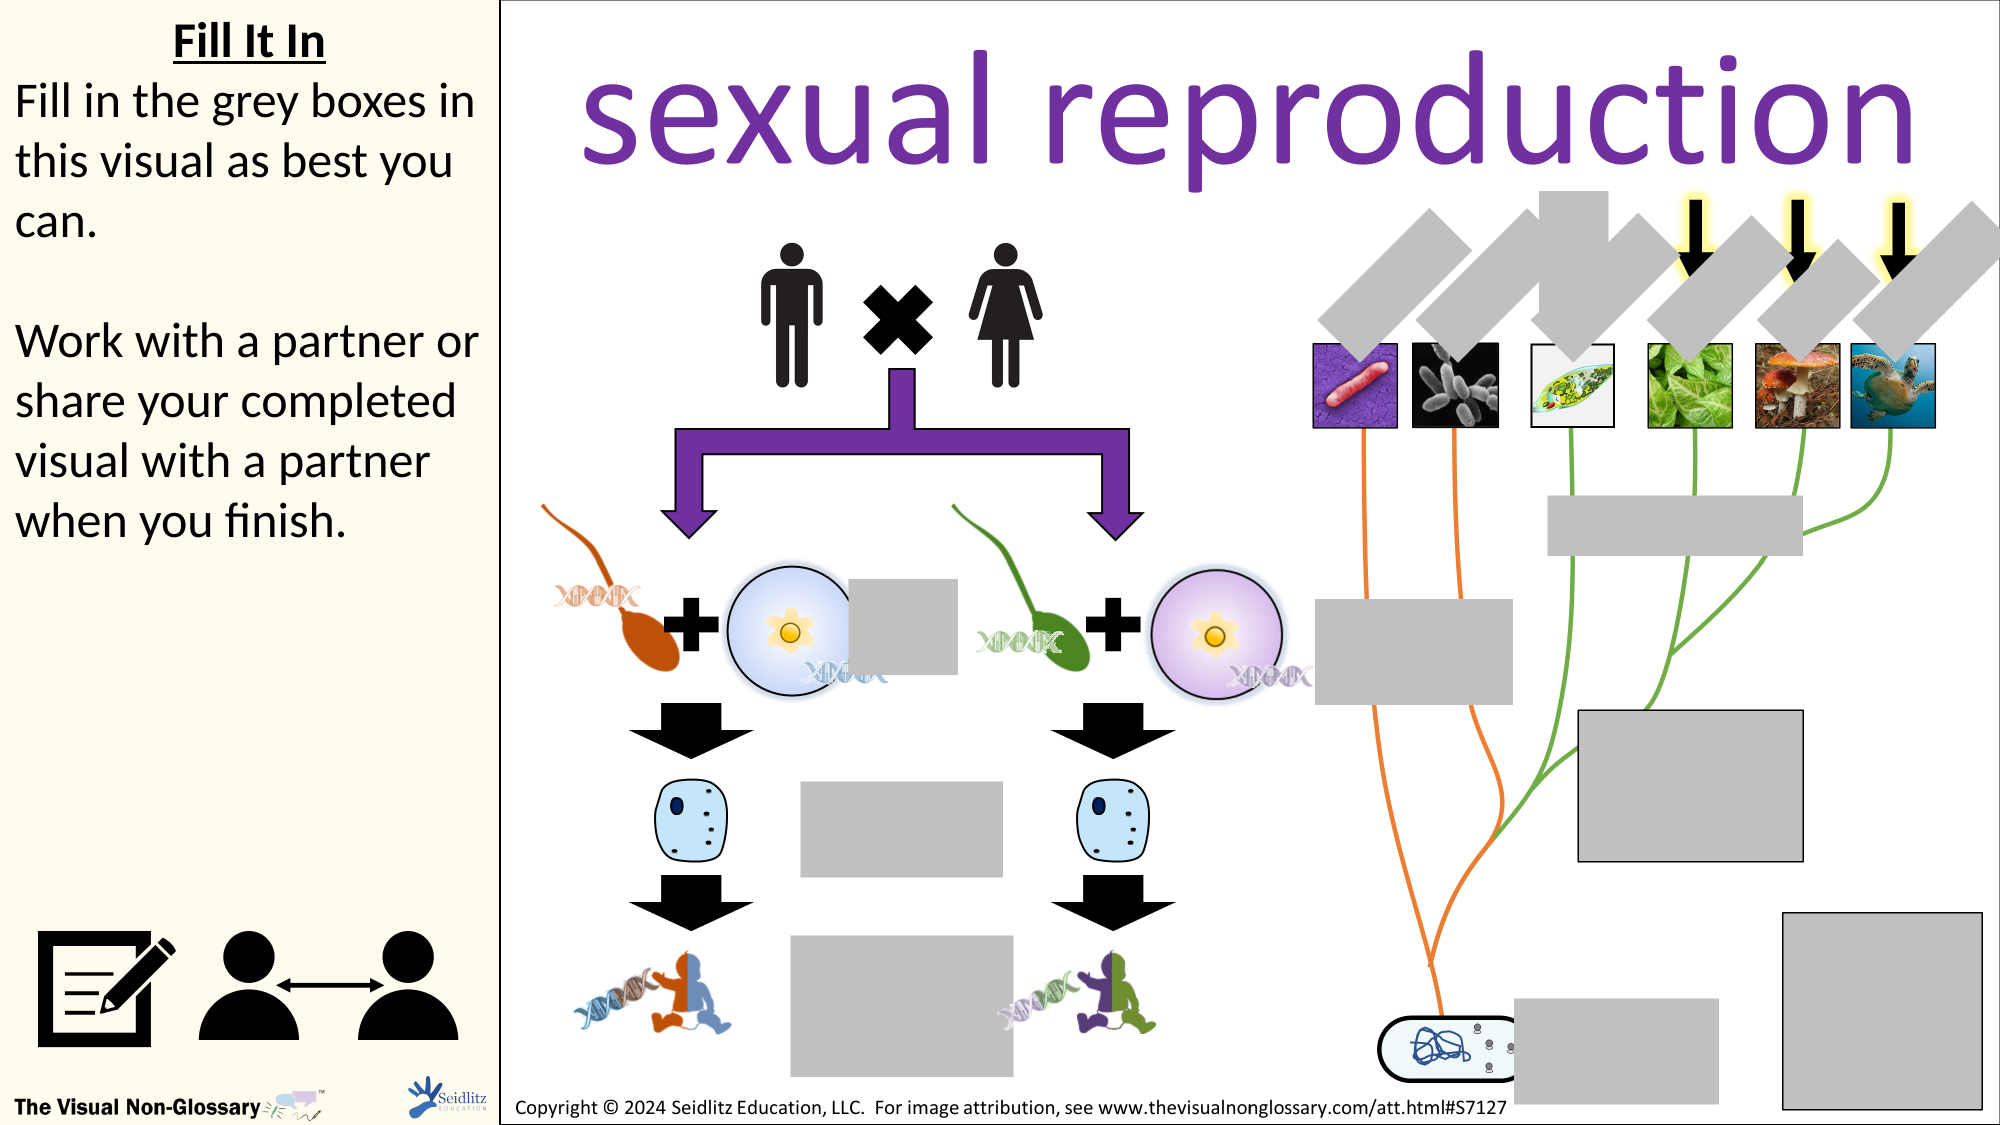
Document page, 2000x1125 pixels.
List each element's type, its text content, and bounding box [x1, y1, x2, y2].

picture [38, 920, 176, 1058]
picture [499, 0, 2000, 1125]
text_box Fill in the grey boxes in this visual as best you can. Work with a partner or share your completed visual with a partner when you finish. [0, 59, 494, 555]
picture [0, 1084, 328, 1125]
text_box Fill It In [158, 0, 341, 59]
picture [194, 931, 463, 1040]
picture [403, 1073, 495, 1125]
